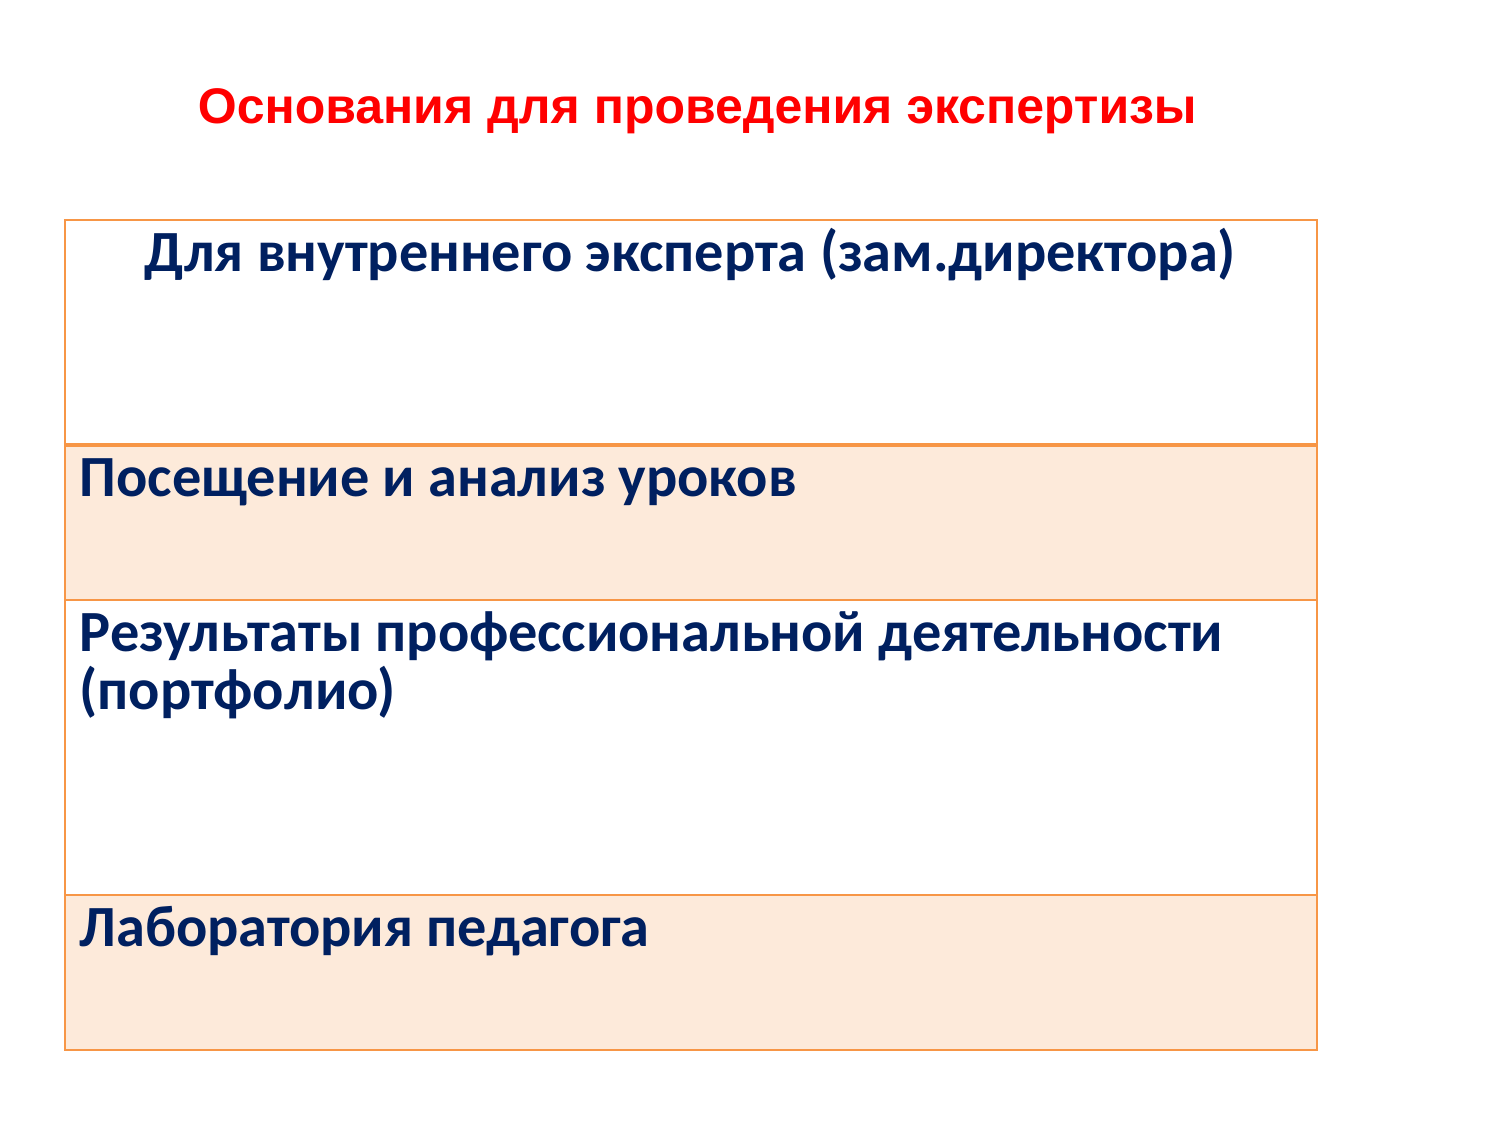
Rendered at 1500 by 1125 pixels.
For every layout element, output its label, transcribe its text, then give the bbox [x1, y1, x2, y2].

table_cell Результаты профессиональной деятельности (портфолио) [66, 601, 1316, 894]
table_header Для внутреннего эксперта (зам.директора) [66, 221, 1316, 443]
text_box Основания для проведения экспертизы [183, 66, 1341, 142]
table_cell Посещение и анализ уроков [66, 447, 1316, 599]
table_cell Лаборатория педагога [66, 896, 1316, 1049]
